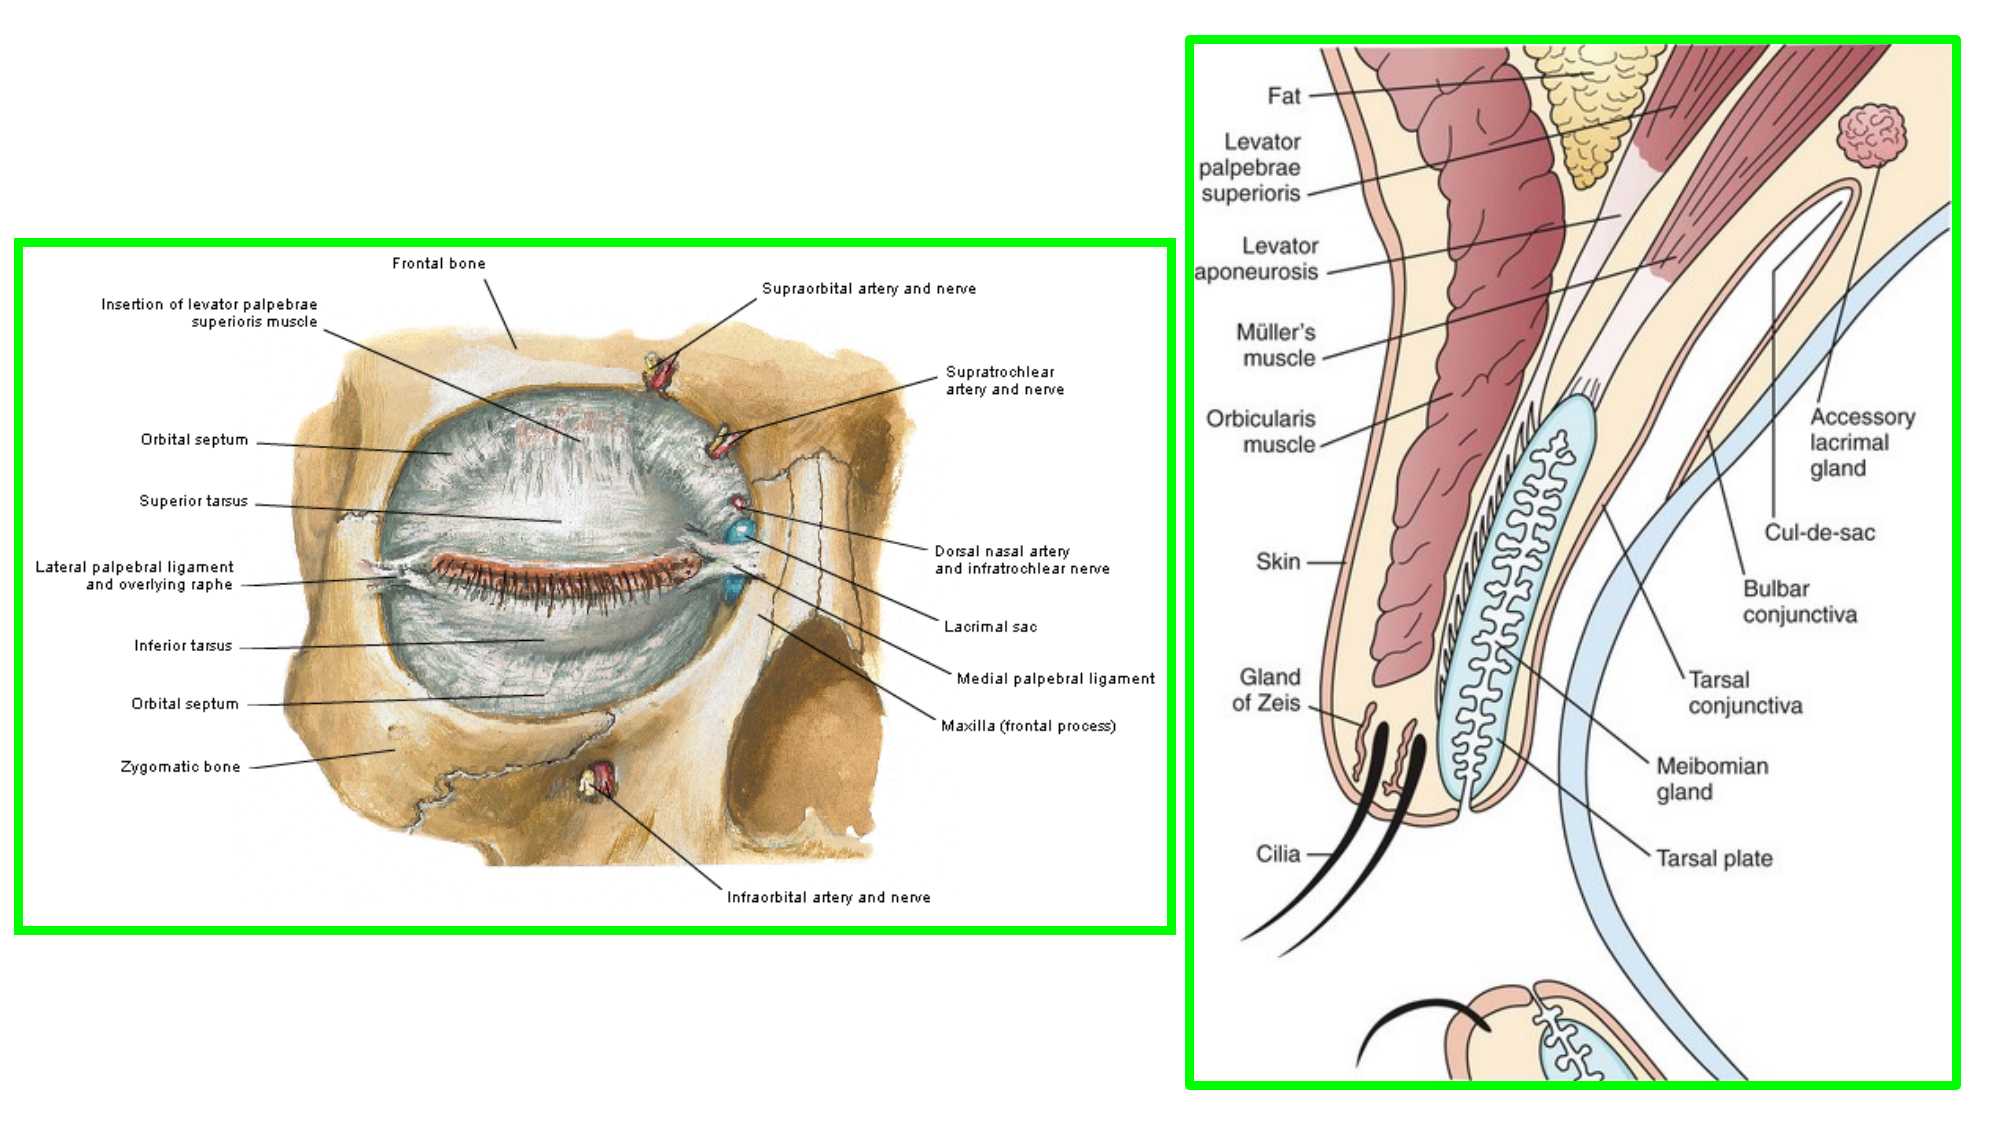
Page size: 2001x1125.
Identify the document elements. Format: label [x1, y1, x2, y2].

picture [1194, 43, 1952, 1082]
picture [22, 246, 1167, 926]
